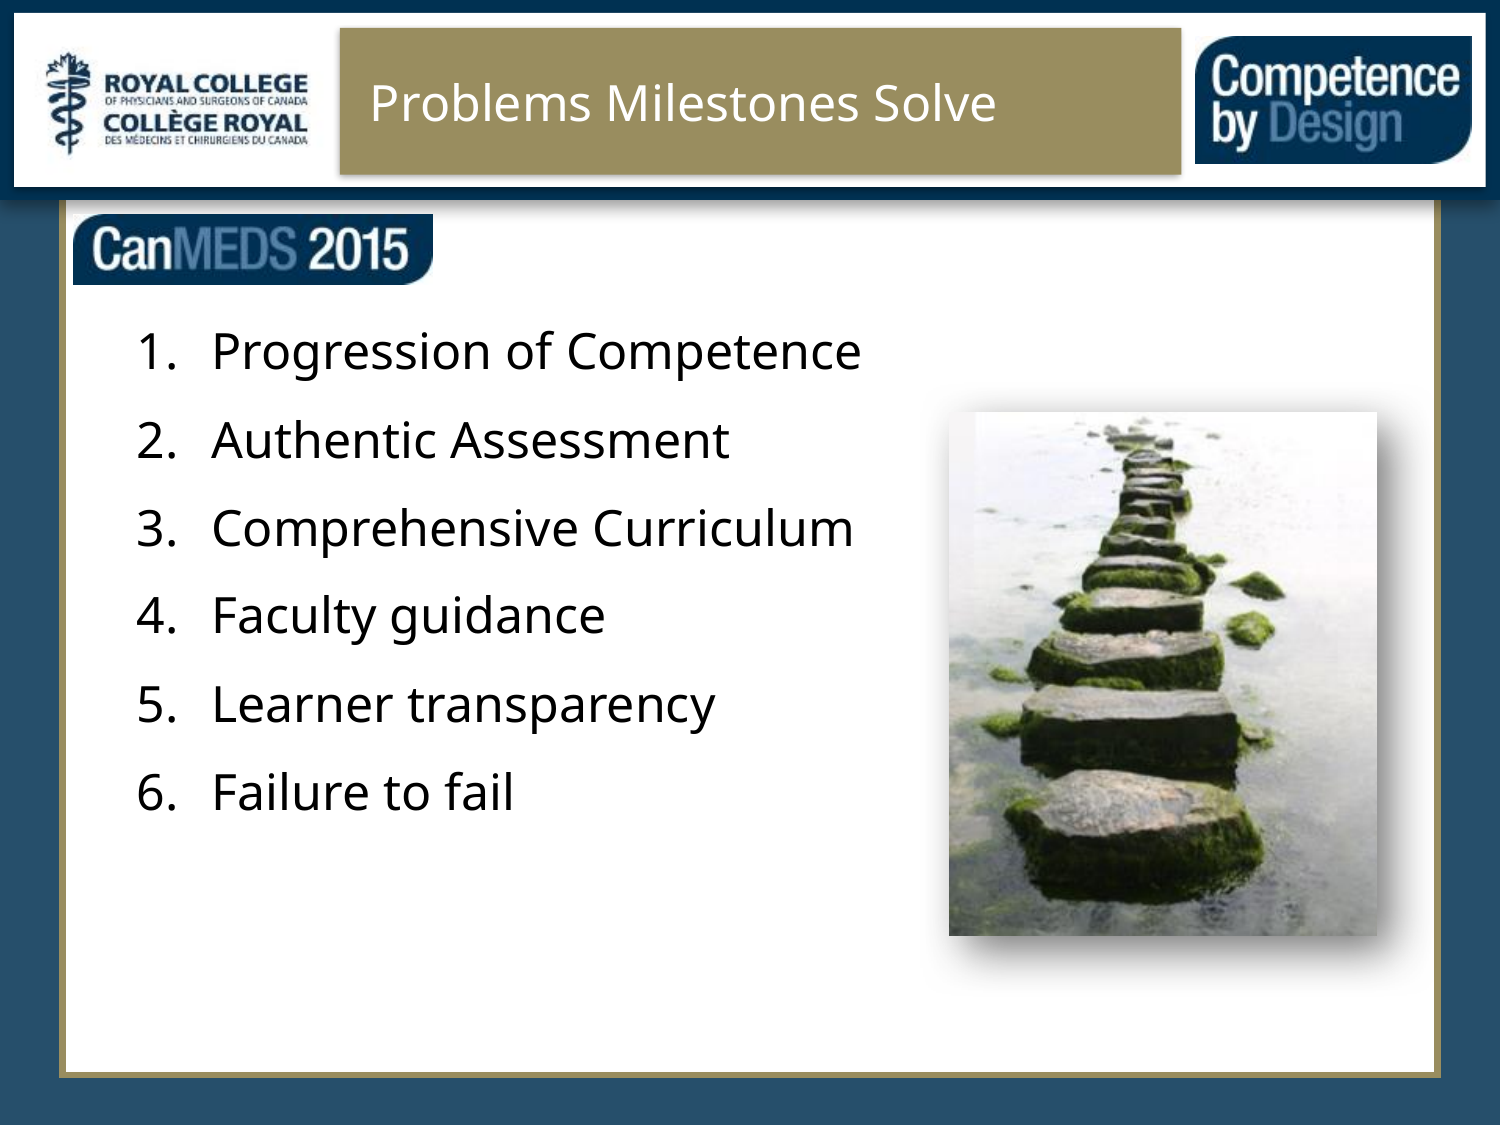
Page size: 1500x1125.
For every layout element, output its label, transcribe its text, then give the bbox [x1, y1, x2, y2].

list Progression of Competence Authentic Assessment Comprehensive Curriculum Faculty guidance Learner transparency Failure to fail [121, 312, 1334, 1038]
picture [1195, 36, 1473, 165]
picture [23, 22, 331, 182]
picture [949, 412, 1377, 936]
picture [73, 213, 433, 286]
title Problems Milestones Solve [355, 32, 1168, 171]
